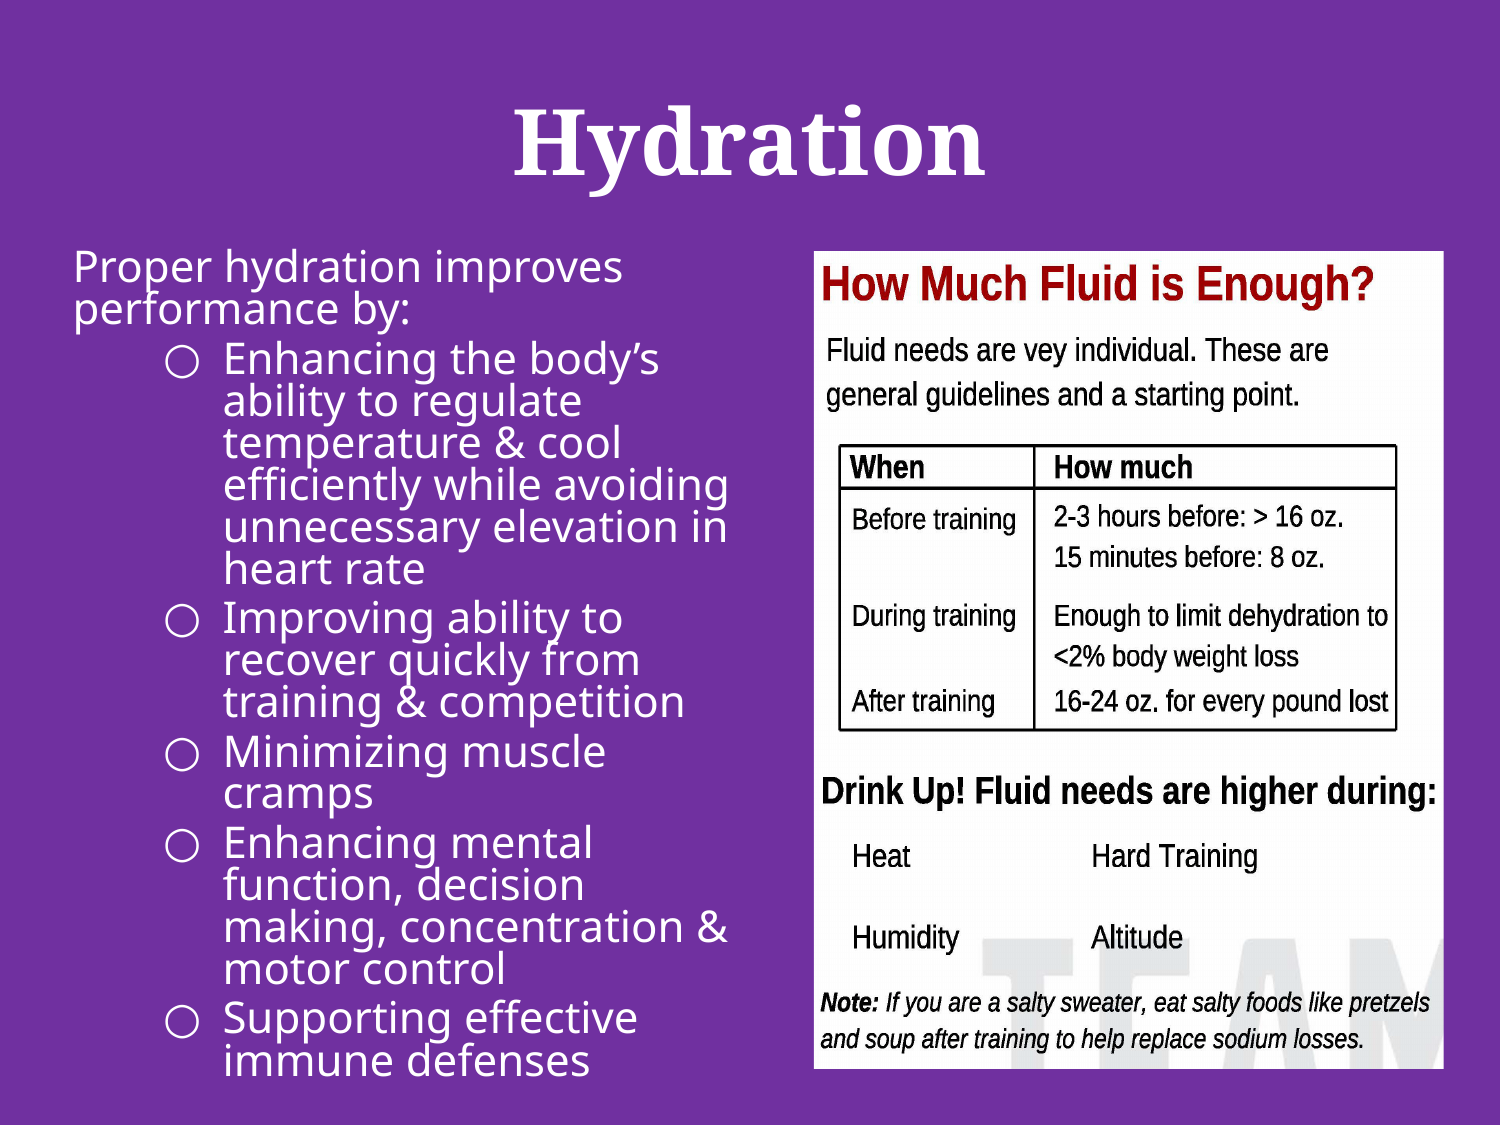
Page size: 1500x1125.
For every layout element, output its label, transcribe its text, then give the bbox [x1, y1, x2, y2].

title Hydration [75, 45, 1425, 233]
picture [813, 250, 1444, 1070]
list Proper hydration improves performance by: Enhancing the body’s ability to regulate temperature & cool efficiently while avoiding unnecessary elevation in heart rate Improving ability to recover quickly from training & competition Minimizing muscle cramps Enhancing mental function, decision making, concentration & motor control Supporting effective immune defenses [57, 241, 778, 1042]
